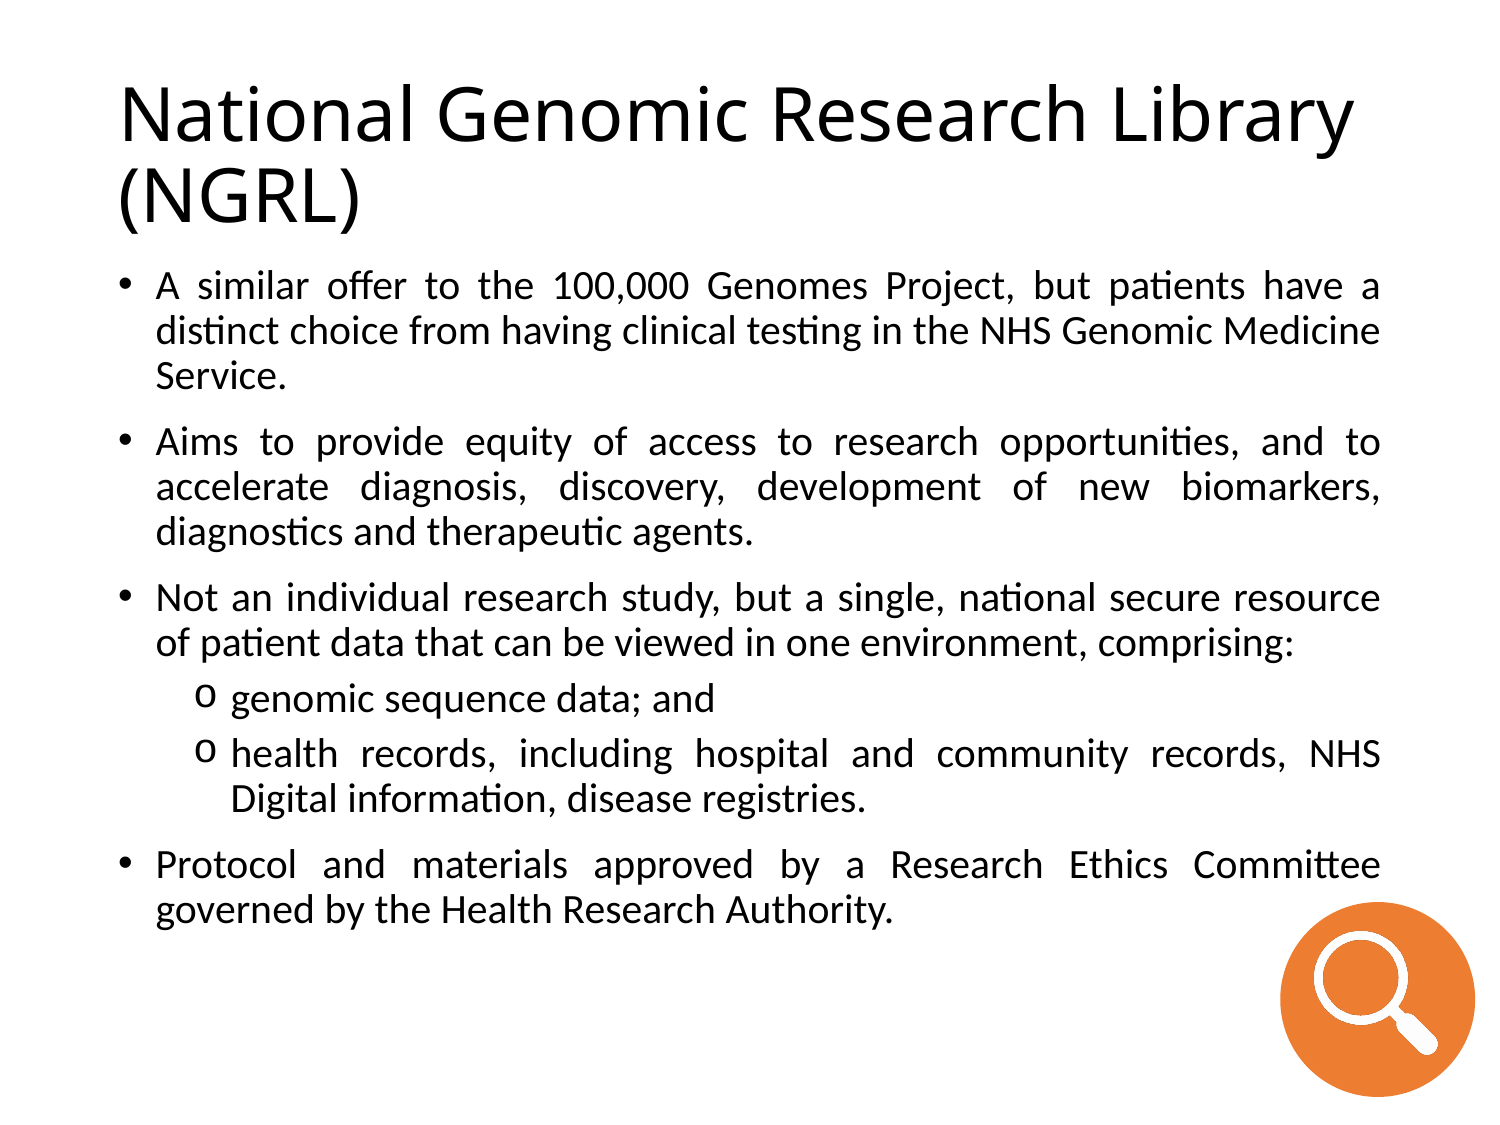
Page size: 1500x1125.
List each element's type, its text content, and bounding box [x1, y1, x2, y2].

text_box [1280, 902, 1476, 1097]
title National Genomic Research Library (NGRL) [103, 48, 1454, 267]
list A similar offer to the 100,000 Genomes Project, but patients have a distinct choice from having clinical testing in the NHS Genomic Medicine Service. Aims to provide equity of access to research opportunities, and to accelerate diagnosis, discovery, development of new biomarkers, diagnostics and therapeutic agents. Not an individual research study, but a single, national secure resource of patient data that can be viewed in one environment, comprising: genomic sequence data; and health records, including hospital and community records, NHS Digital information, disease registries. Protocol and materials approved by a Research Ethics Committee governed by the Health Research Authority. [103, 256, 1397, 1042]
